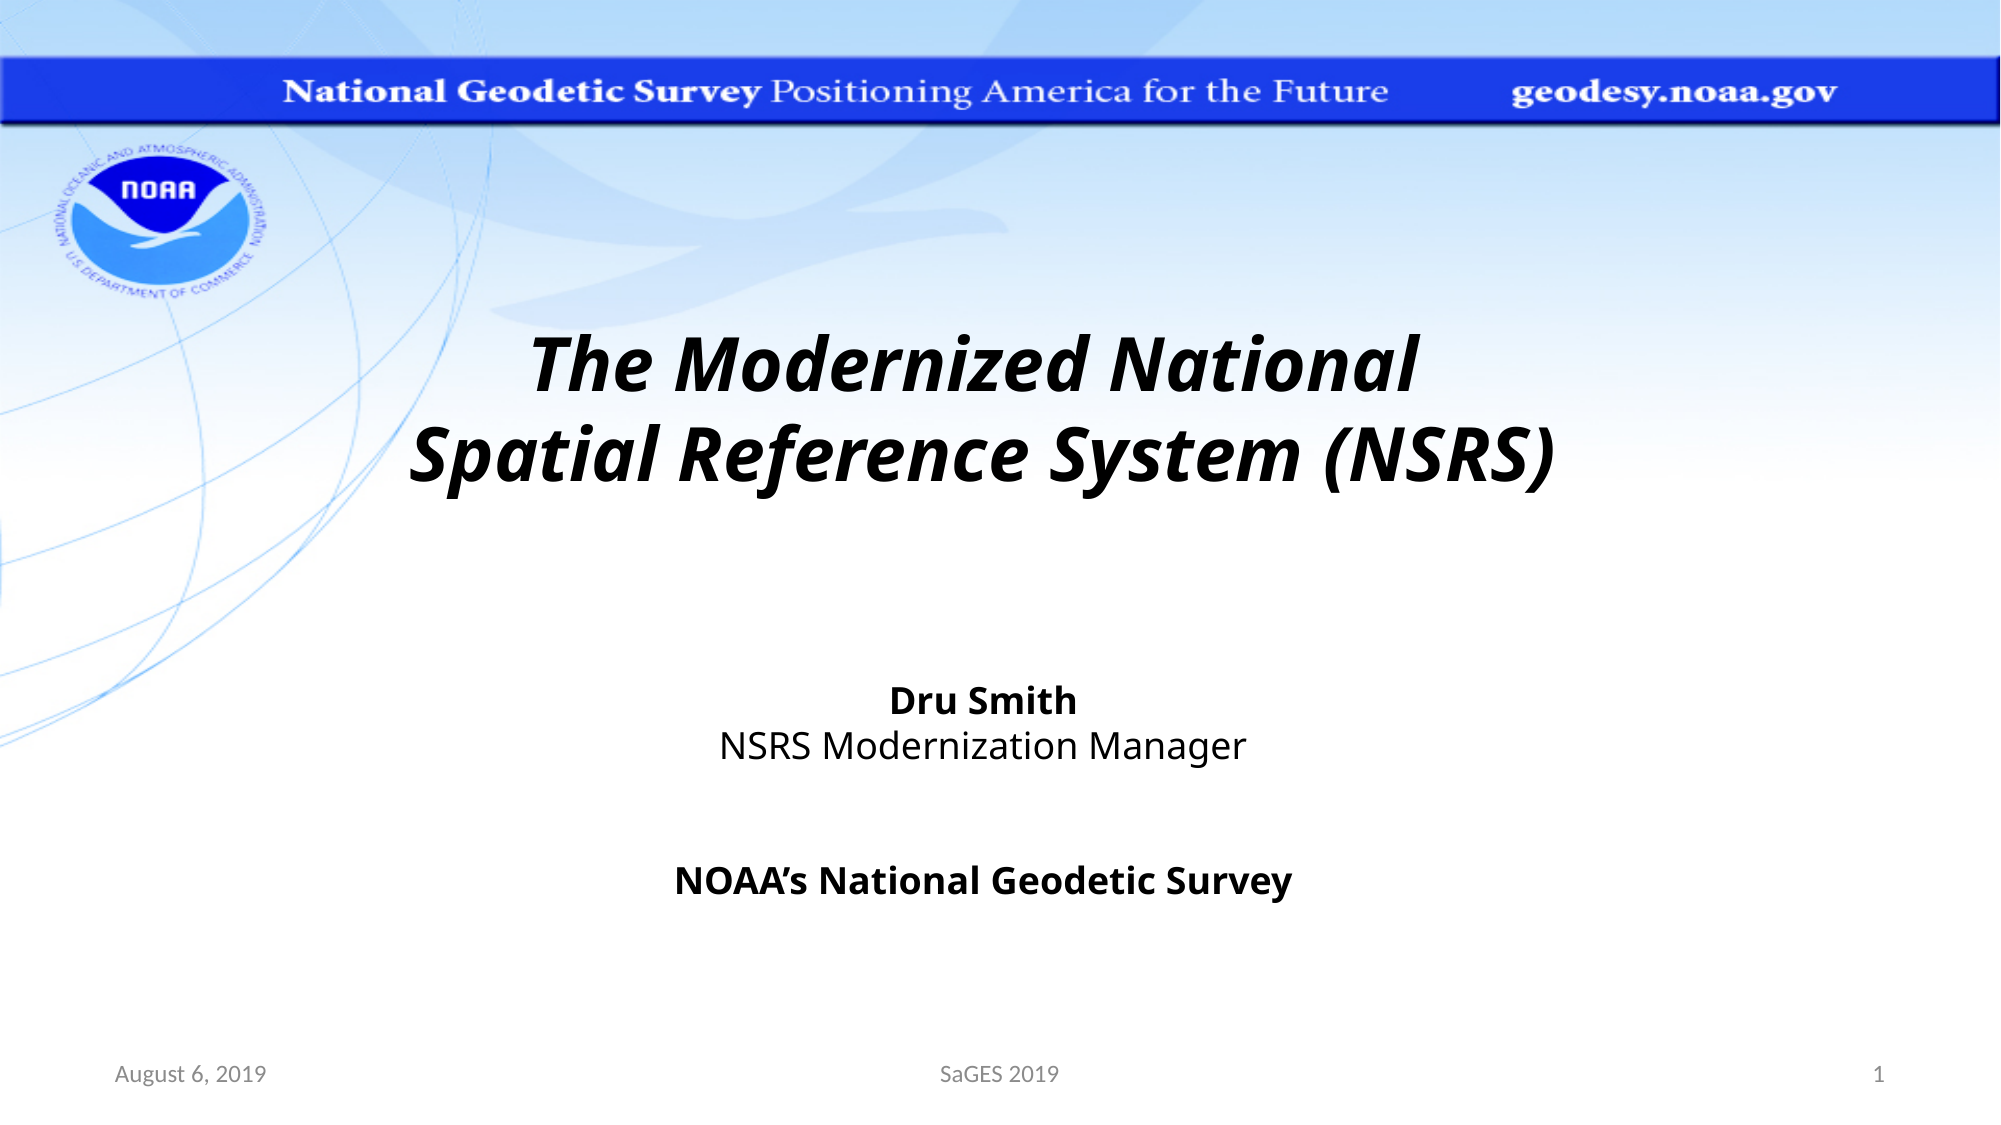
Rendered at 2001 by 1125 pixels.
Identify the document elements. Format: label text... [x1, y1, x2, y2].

slide_number 1 [1433, 1042, 1900, 1103]
picture [0, 0, 2001, 1125]
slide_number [99, 1042, 567, 1103]
text_box The Modernized National Spatial Reference System (NSRS) Dru Smith NSRS Modernization Manager NOAA’s National Geodetic Survey [0, 333, 1967, 930]
footer SaGES 2019 [683, 1042, 1317, 1103]
